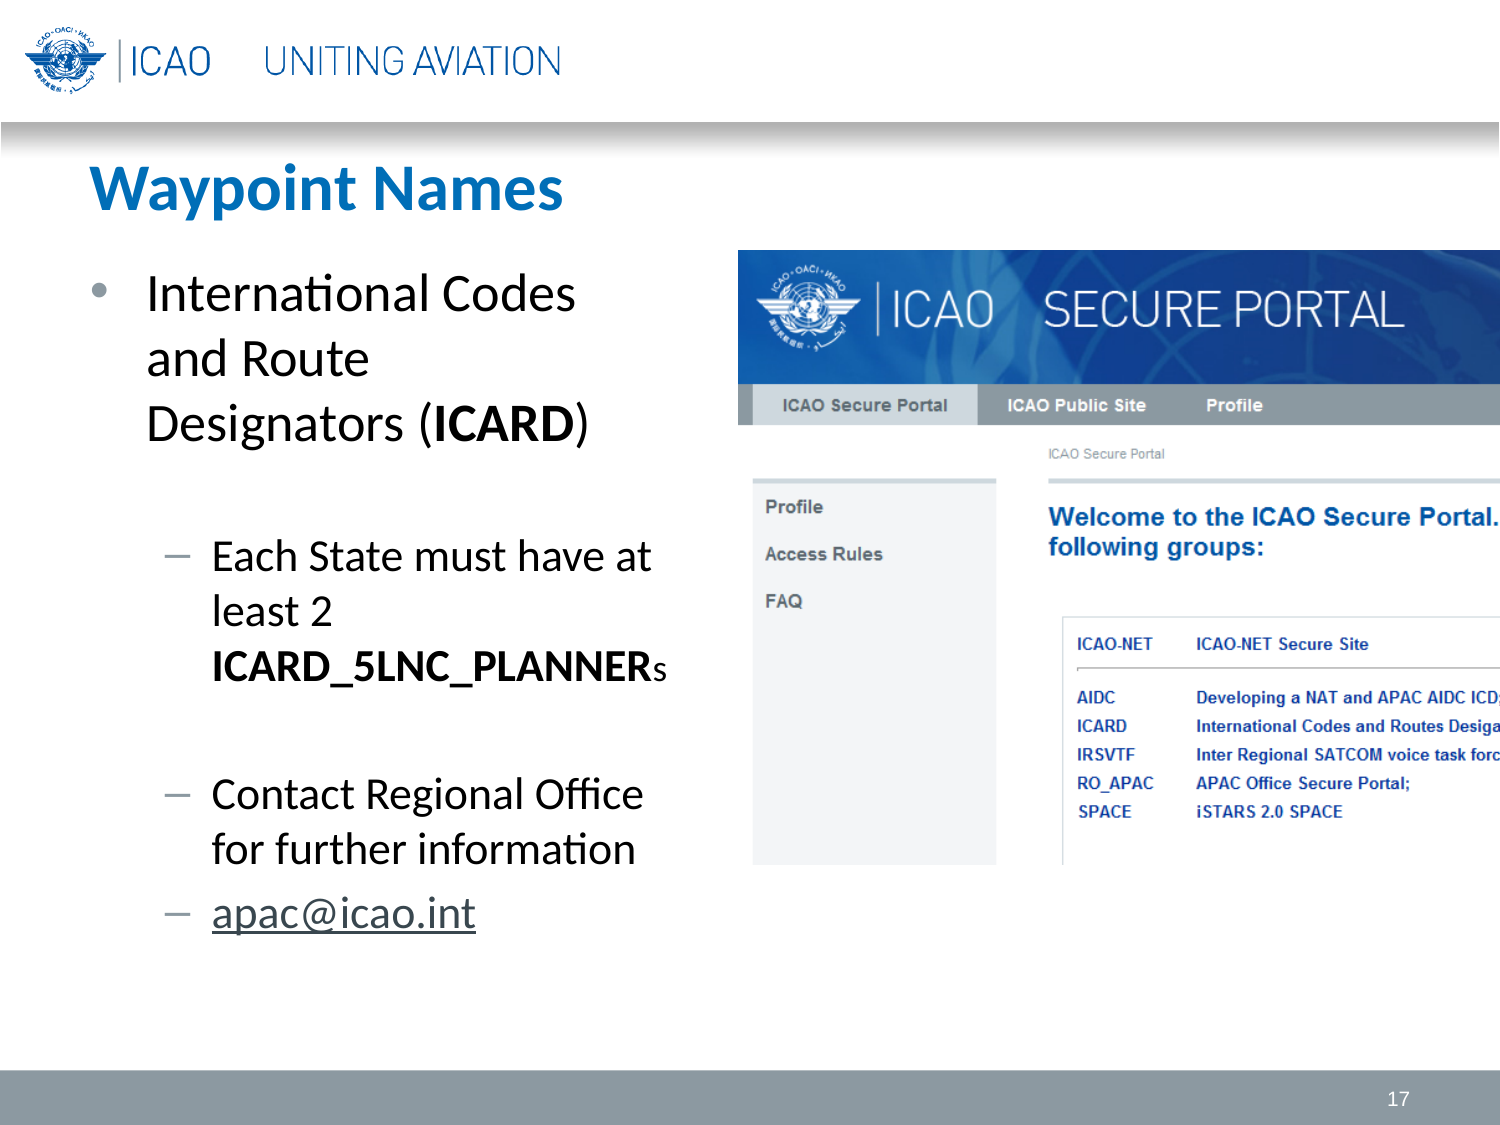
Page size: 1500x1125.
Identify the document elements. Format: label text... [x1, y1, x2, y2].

text_box International Codes and Route Designators (ICARD) Each State must have at least 2 ICARD_5LNC_PLANNERs Contact Regional Office for further information apac@icao.int [74, 249, 715, 1013]
picture [1, 0, 1499, 161]
picture [737, 250, 1500, 866]
slide_number 17 [1074, 1070, 1425, 1125]
title Waypoint Names [75, 90, 1425, 278]
